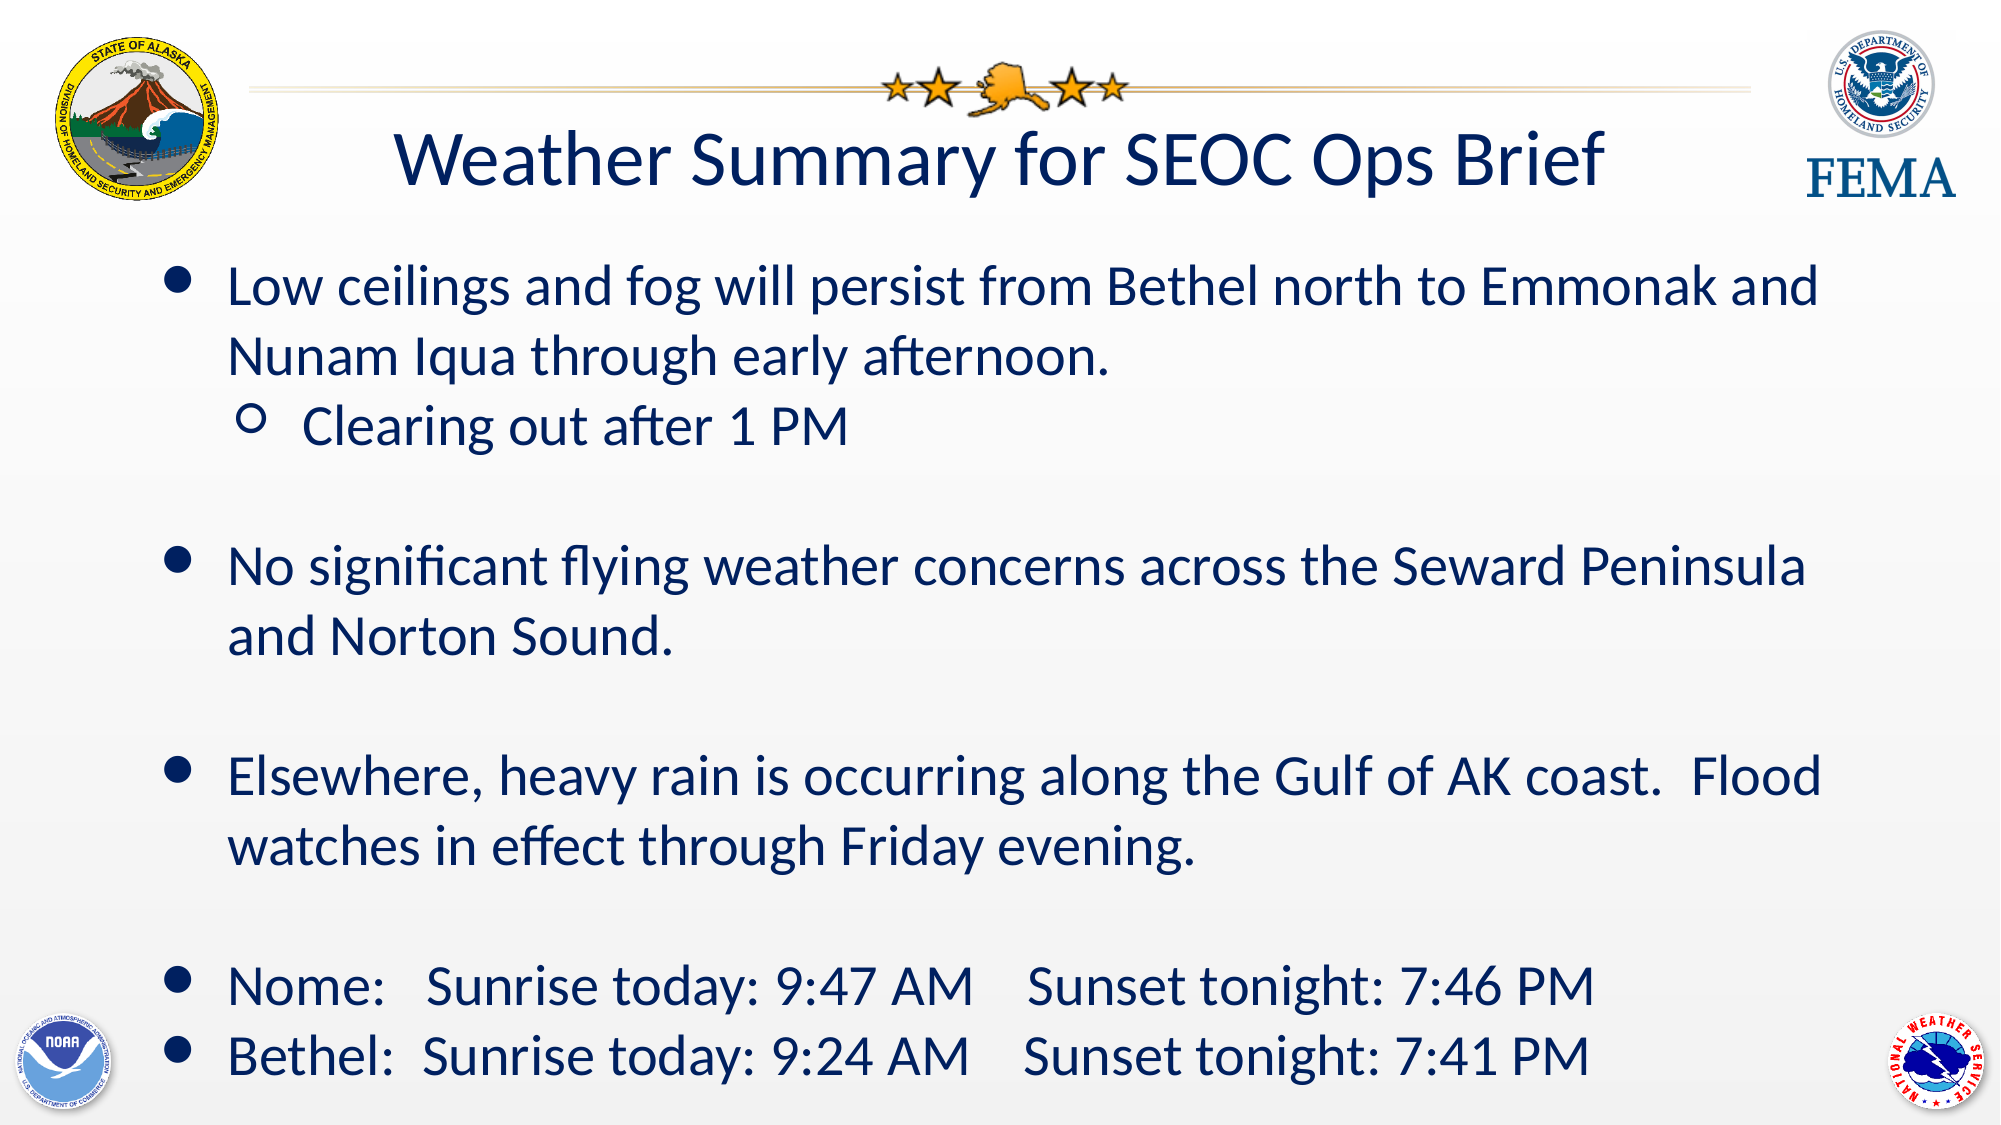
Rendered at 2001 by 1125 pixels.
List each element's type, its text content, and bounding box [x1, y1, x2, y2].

picture [249, 59, 1751, 88]
text_box Low ceilings and fog will persist from Bethel north to Emmonak and Nunam Iqua through early afternoon. Clearing out after 1 PM No significant flying weather concerns across the Seward Peninsula and Norton Sound. Elsewhere, heavy rain is occurring along the Gulf of AK coast. Flood watches in effect through Friday evening. Nome: Sunrise today: 9:47 AM Sunset tonight: 7:46 PM Bethel: Sunrise today: 9:24 AM Sunset tonight: 7:41 PM [137, 239, 1863, 1103]
picture [44, 26, 229, 211]
picture [1807, 30, 1956, 197]
picture [14, 1013, 111, 1109]
picture [1888, 1013, 1984, 1109]
text_box Weather Summary for SEOC Ops Brief [137, 88, 1863, 239]
